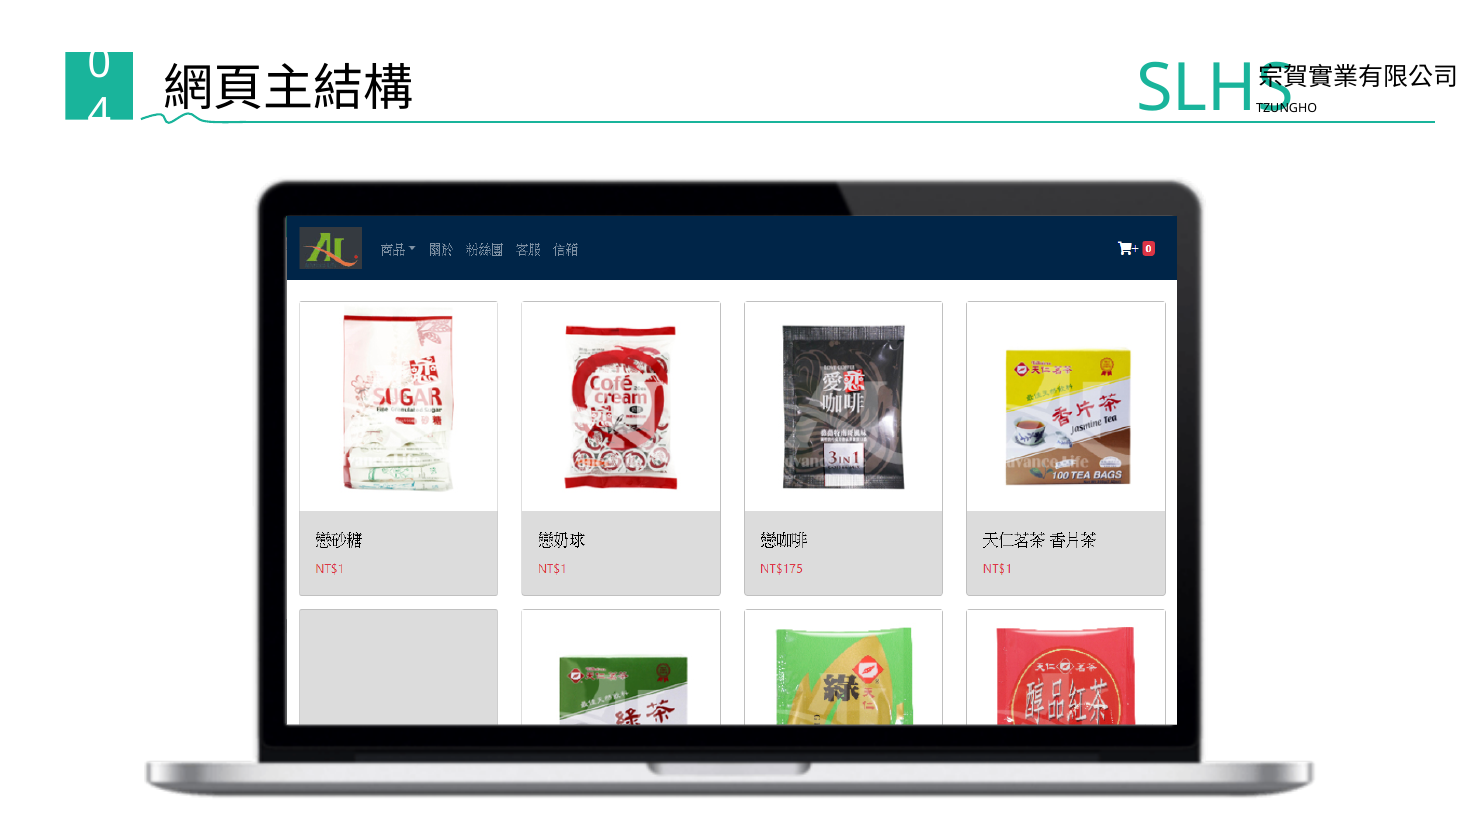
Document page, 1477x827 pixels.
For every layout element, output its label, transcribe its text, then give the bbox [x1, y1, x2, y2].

picture [286, 216, 1177, 725]
text_box 04 [64, 51, 134, 121]
text_box 網頁主結構 [148, 47, 489, 121]
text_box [1121, 35, 1477, 132]
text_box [96, 131, 1380, 827]
text_box [140, 112, 246, 124]
